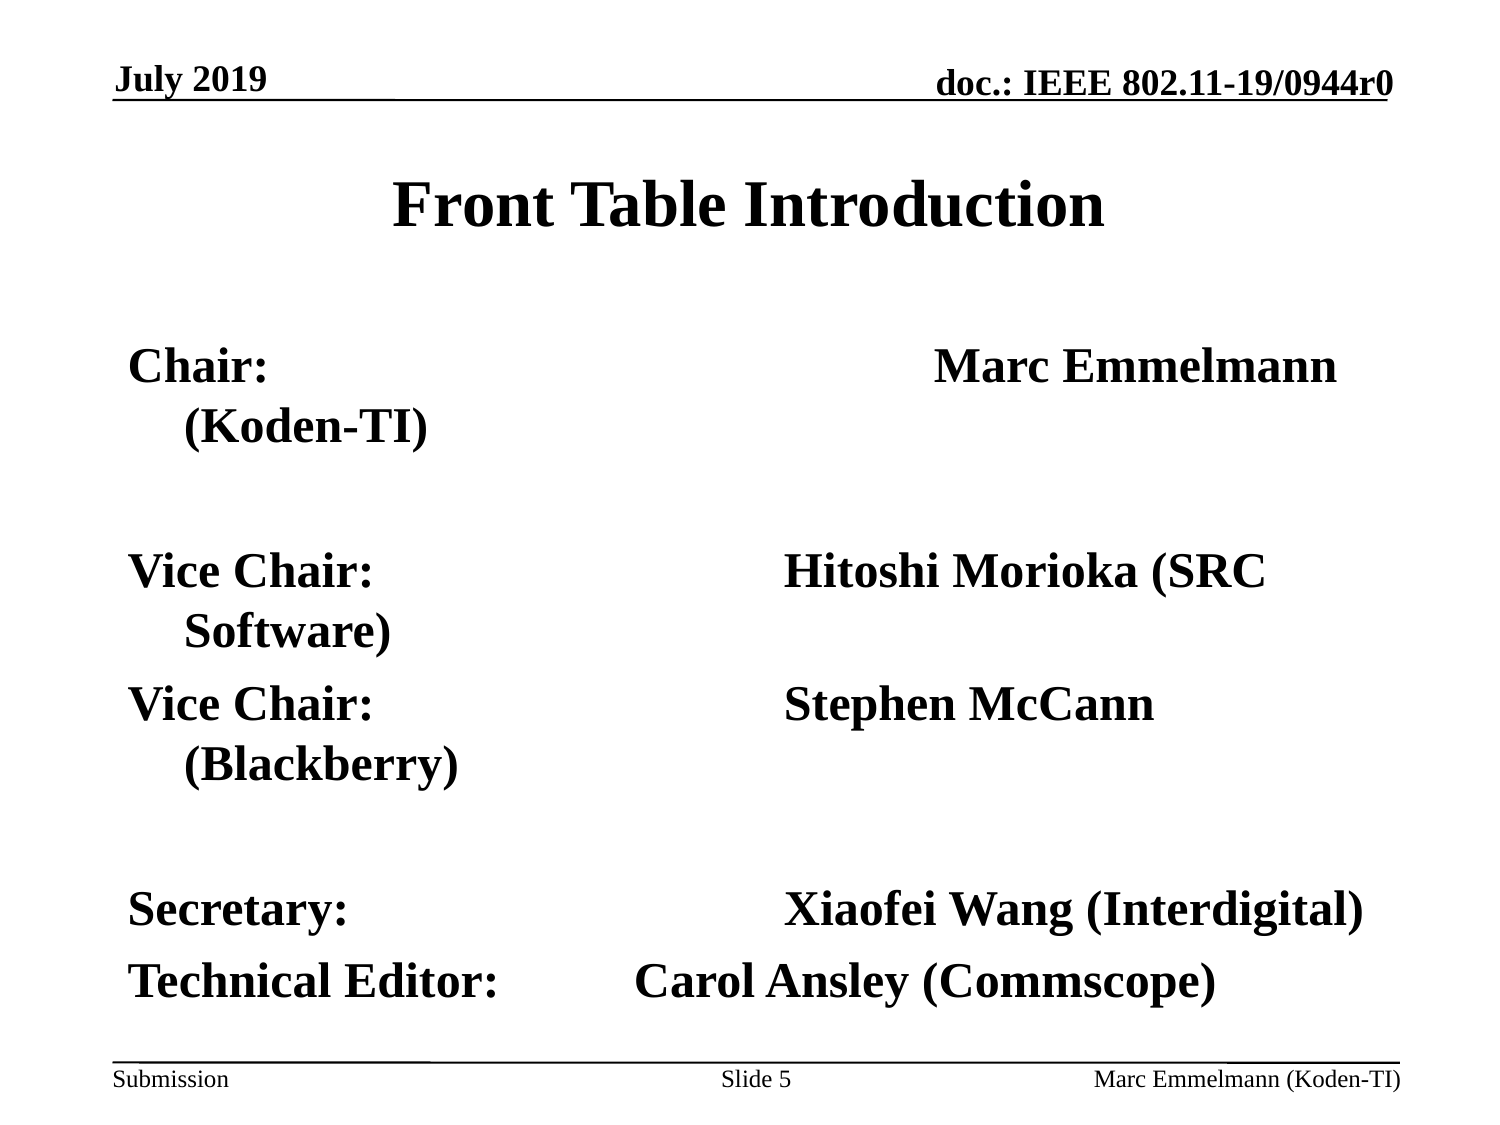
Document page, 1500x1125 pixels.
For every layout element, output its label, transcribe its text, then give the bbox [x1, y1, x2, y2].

slide_number Slide 5 [712, 1061, 800, 1123]
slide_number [114, 54, 423, 100]
list Chair: Marc Emmelmann (Koden-TI) Vice Chair: Hitoshi Morioka (SRC Software) Vice Chair: Stephen McCann (Blackberry) Secretary: Xiaofei Wang (Interdigital) Technical Editor: Carol Ansley (Commscope) [112, 324, 1388, 1000]
title Front Table Introduction [112, 112, 1388, 288]
footer Marc Emmelmann (Koden-TI) [878, 1061, 1402, 1093]
